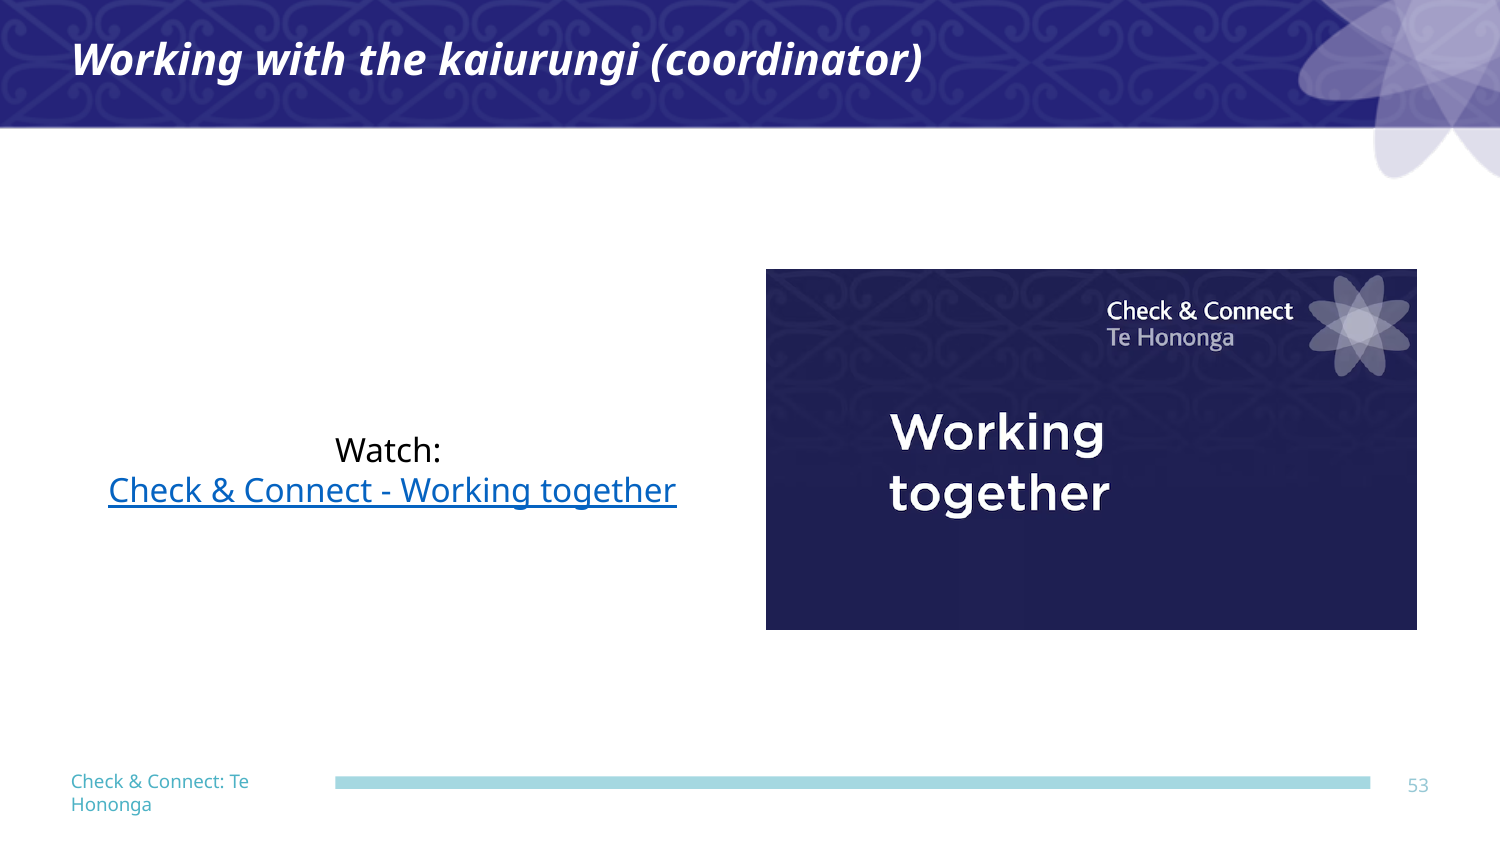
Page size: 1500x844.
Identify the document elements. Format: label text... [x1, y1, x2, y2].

picture [0, 0, 1500, 184]
text_box Working with the kaiurungi (coordinator) [70, 37, 1198, 85]
text_box Watch: Check & Connect - Working together [52, 421, 733, 522]
picture [766, 269, 1417, 630]
slide_number 53 [1299, 774, 1430, 797]
